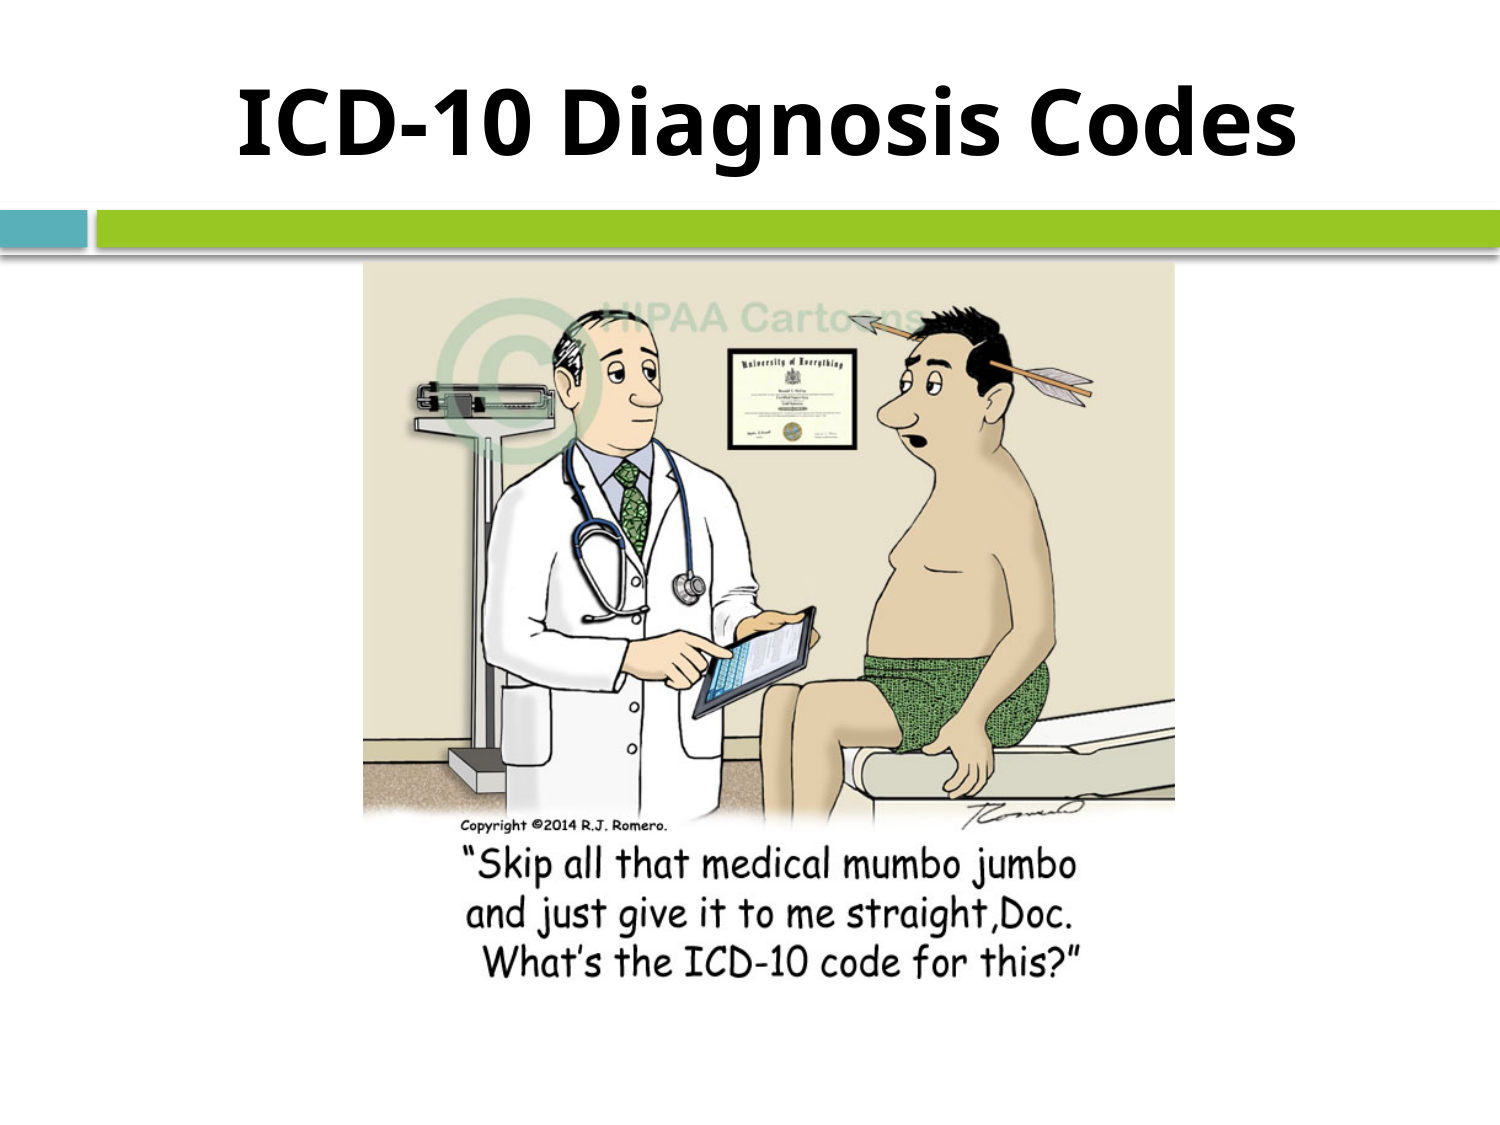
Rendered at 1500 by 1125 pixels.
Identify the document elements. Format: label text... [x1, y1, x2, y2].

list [363, 262, 1176, 1001]
title ICD-10 Diagnosis Codes [100, 37, 1438, 200]
